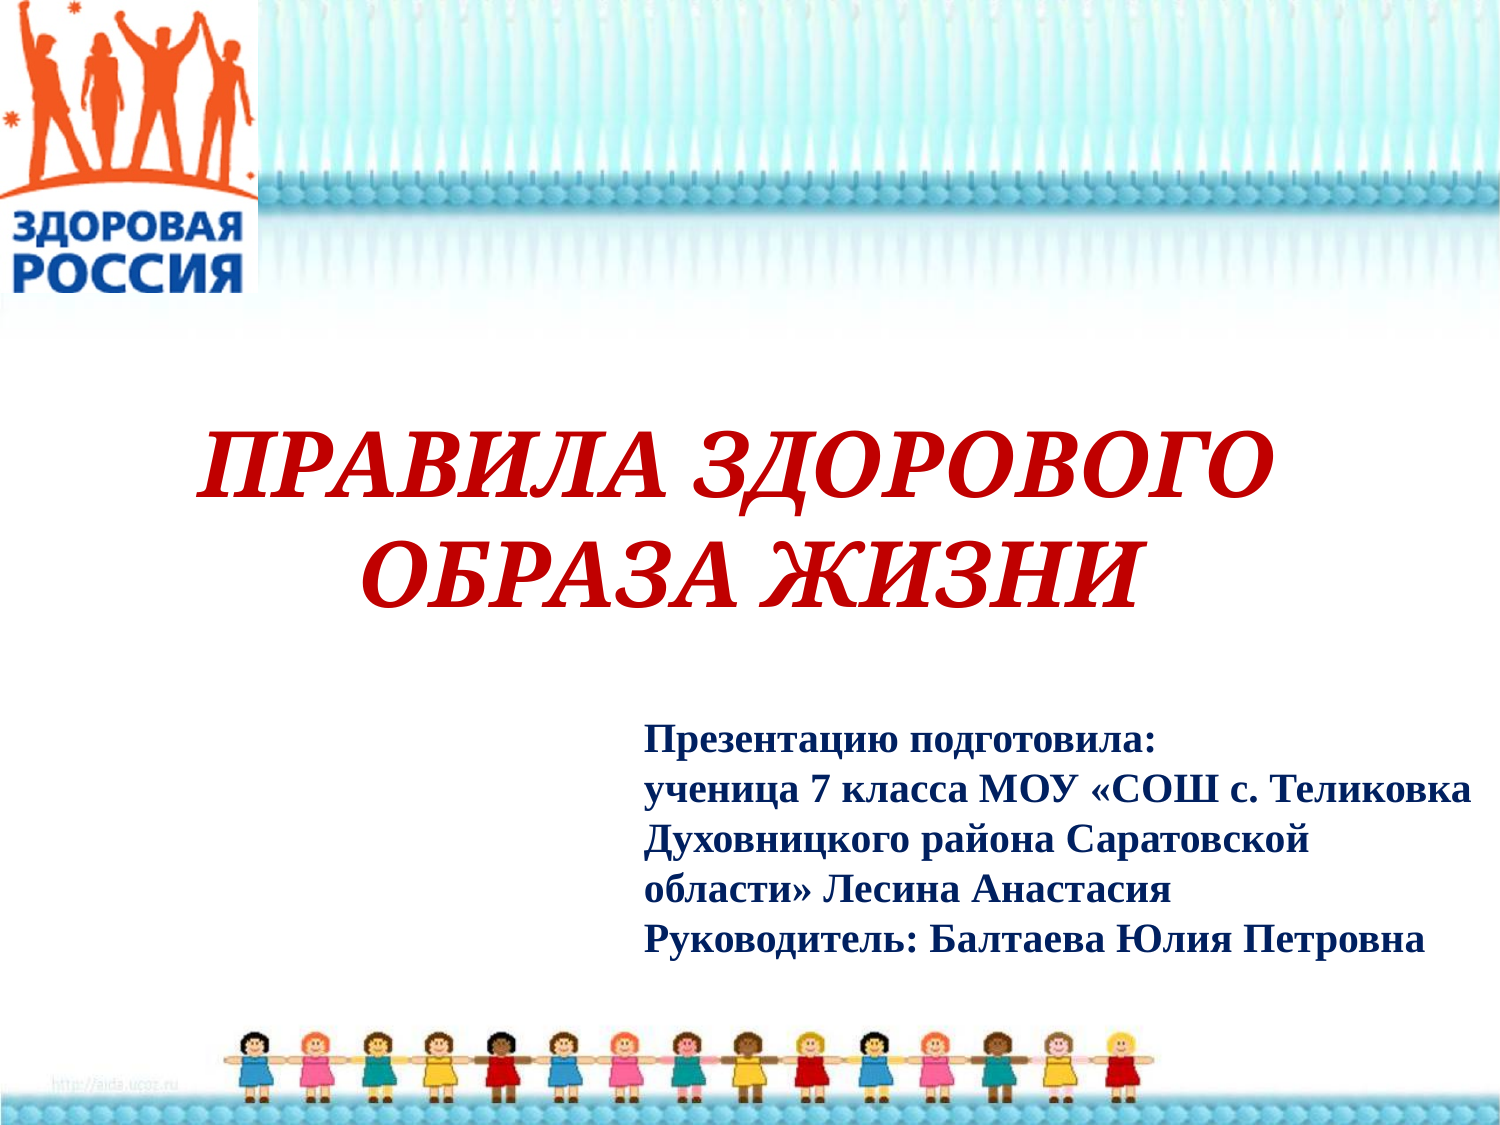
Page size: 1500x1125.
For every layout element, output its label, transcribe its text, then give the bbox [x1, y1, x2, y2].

text_box Правила здорового образа жизни [117, 398, 1383, 634]
text_box Презентацию подготовила: ученица 7 класса МОУ «СОШ с. Теликовка Духовницкого района Саратовской области» Лесина Анастасия Руководитель: Балтаева Юлия Петровна [628, 703, 1500, 1028]
picture [0, 0, 1500, 1125]
